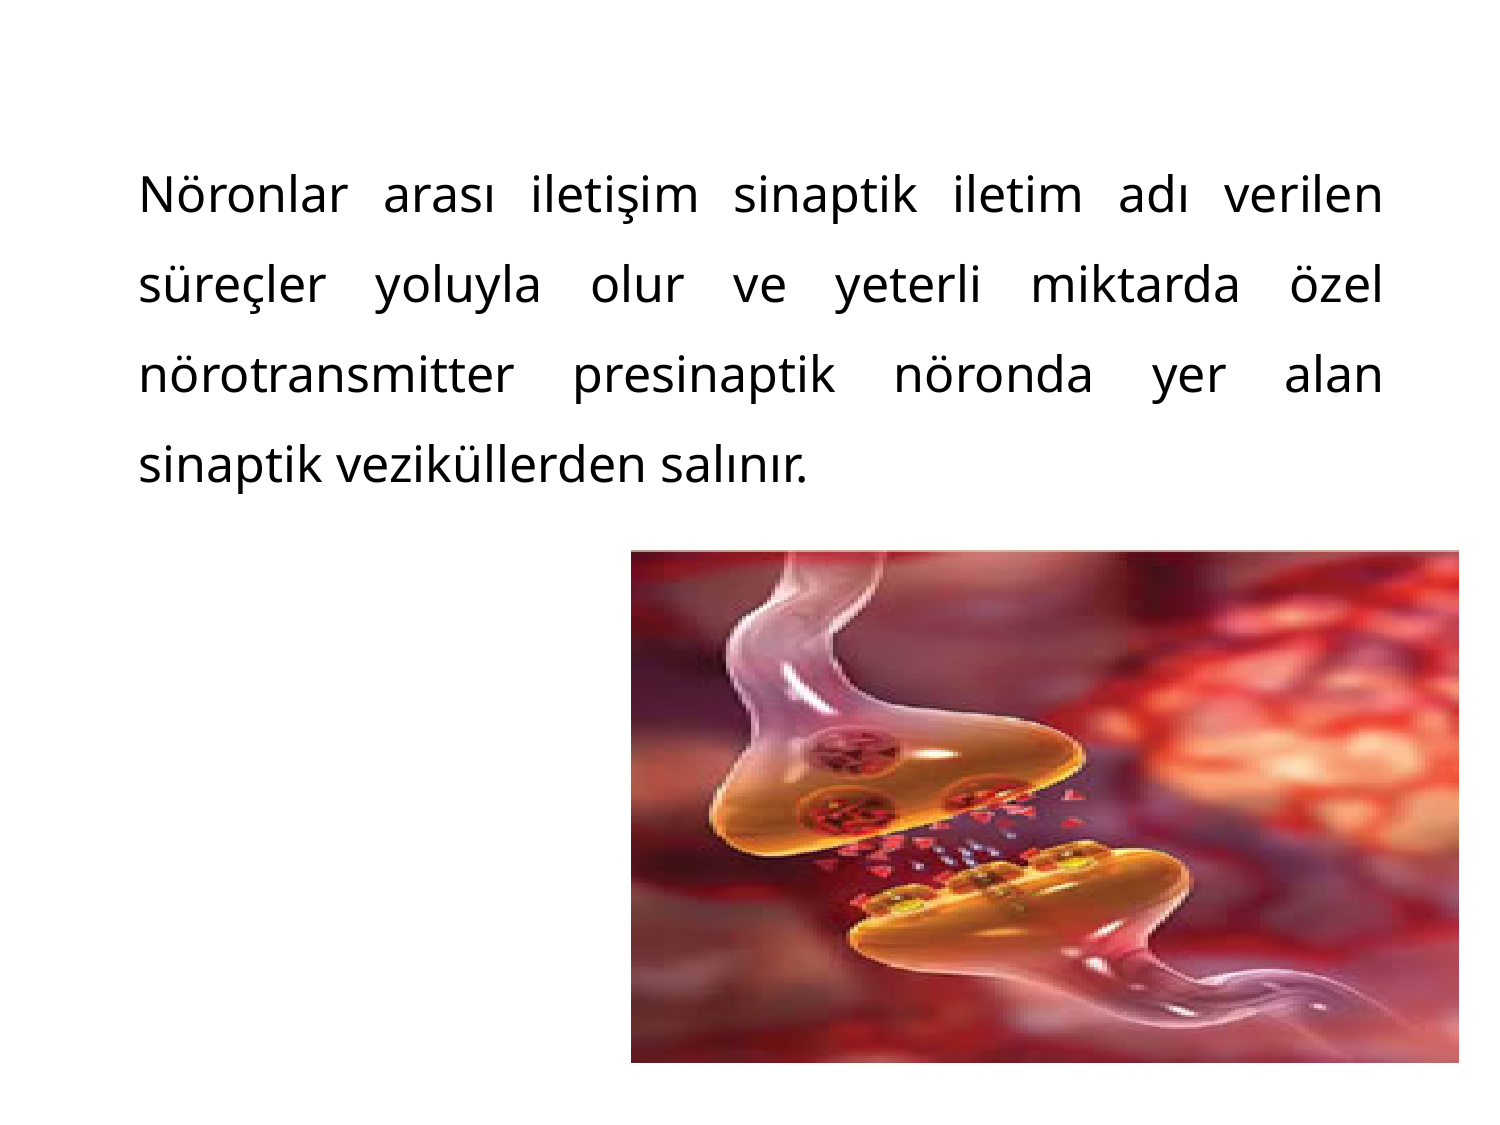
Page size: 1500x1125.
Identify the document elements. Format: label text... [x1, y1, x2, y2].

text_box Nöronlar arası iletişim sinaptik iletim adı verilen süreçler yoluyla olur ve yeterli miktarda özel nörotransmitter presinaptik nöronda yer alan sinaptik veziküllerden salınır. [123, 125, 1400, 501]
picture [631, 550, 1459, 1063]
